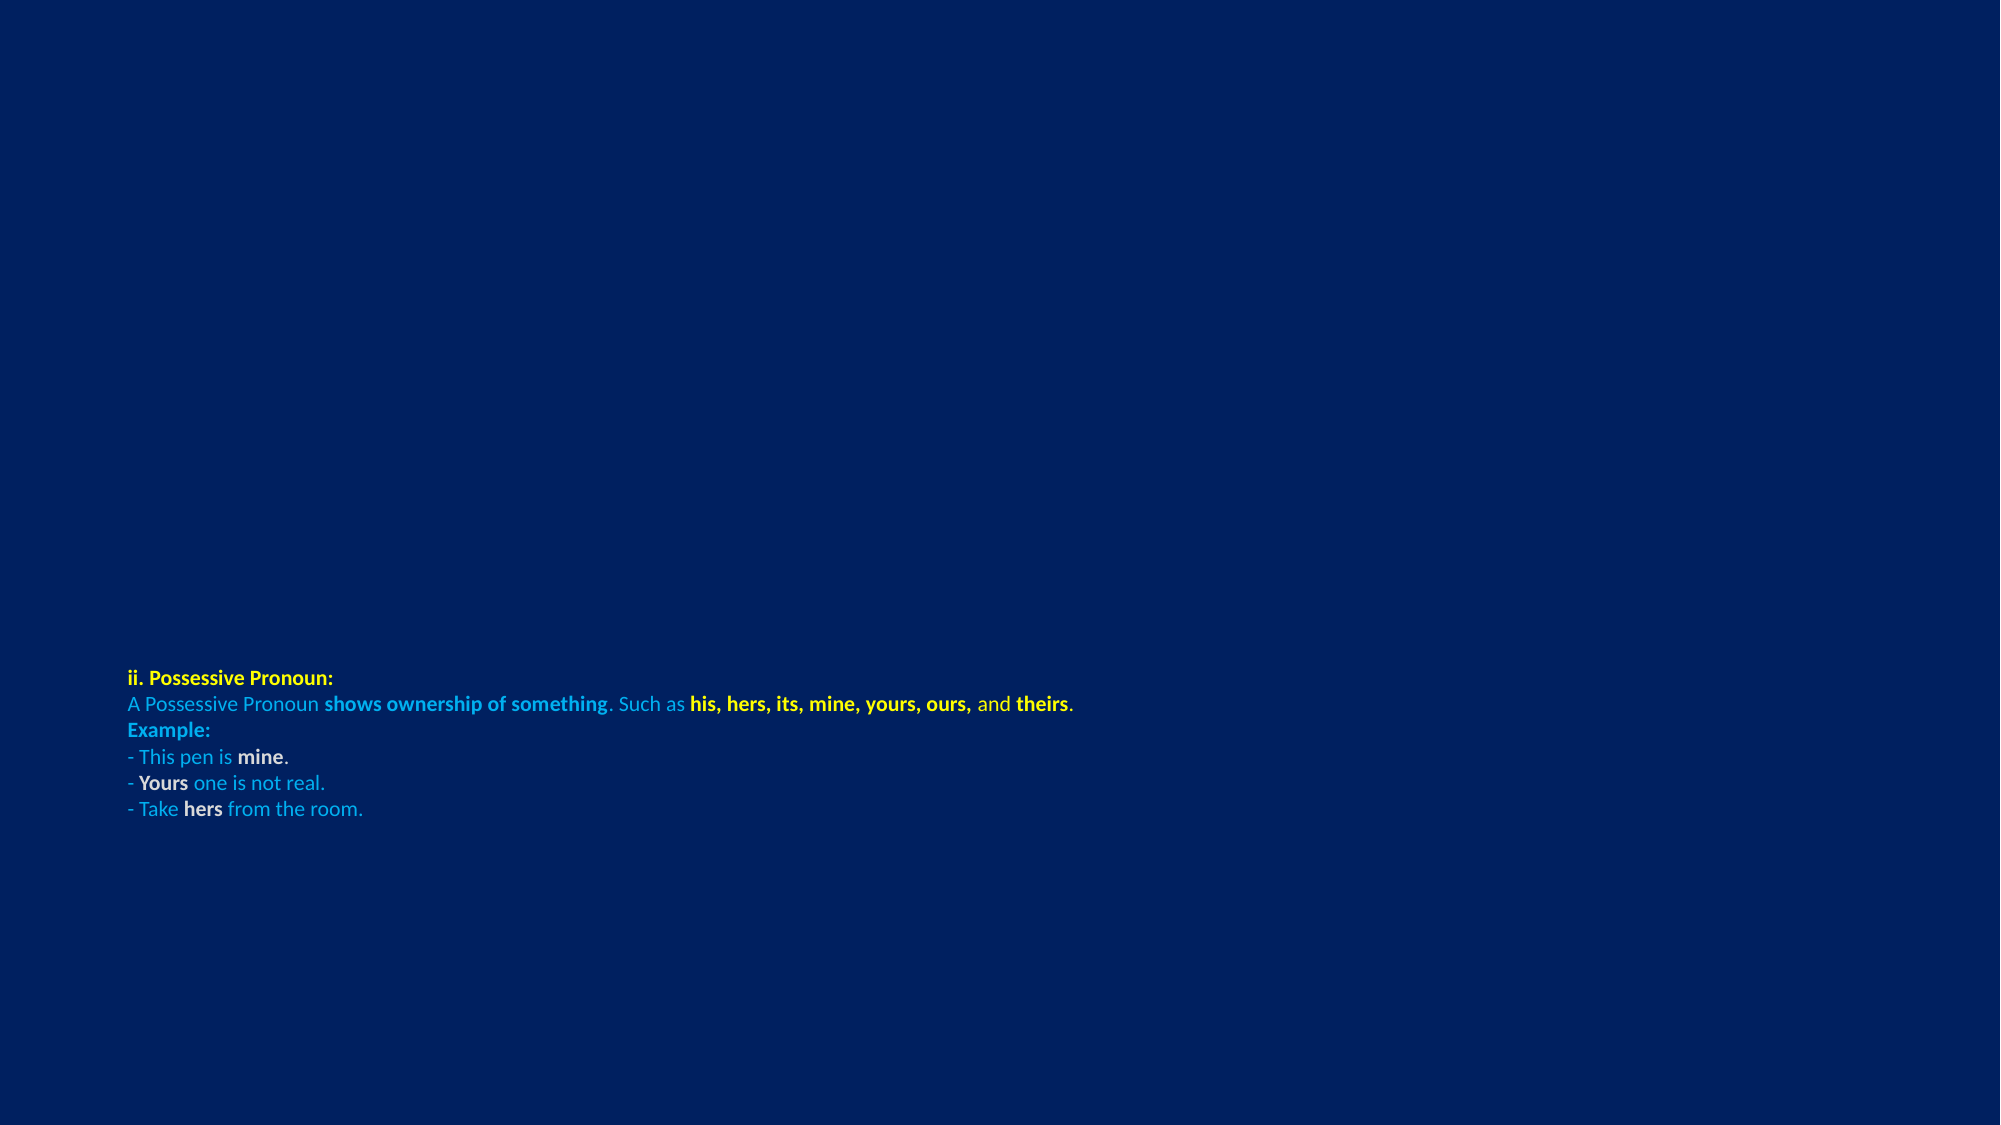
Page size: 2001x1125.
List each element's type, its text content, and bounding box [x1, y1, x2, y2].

title ii. Possessive Pronoun: A Possessive Pronoun shows ownership of something. Such as his, hers, its, mine, yours, ours, and theirs. Example: - This pen is mine. - Yours one is not real. - Take hers from the room. [112, 650, 1725, 988]
